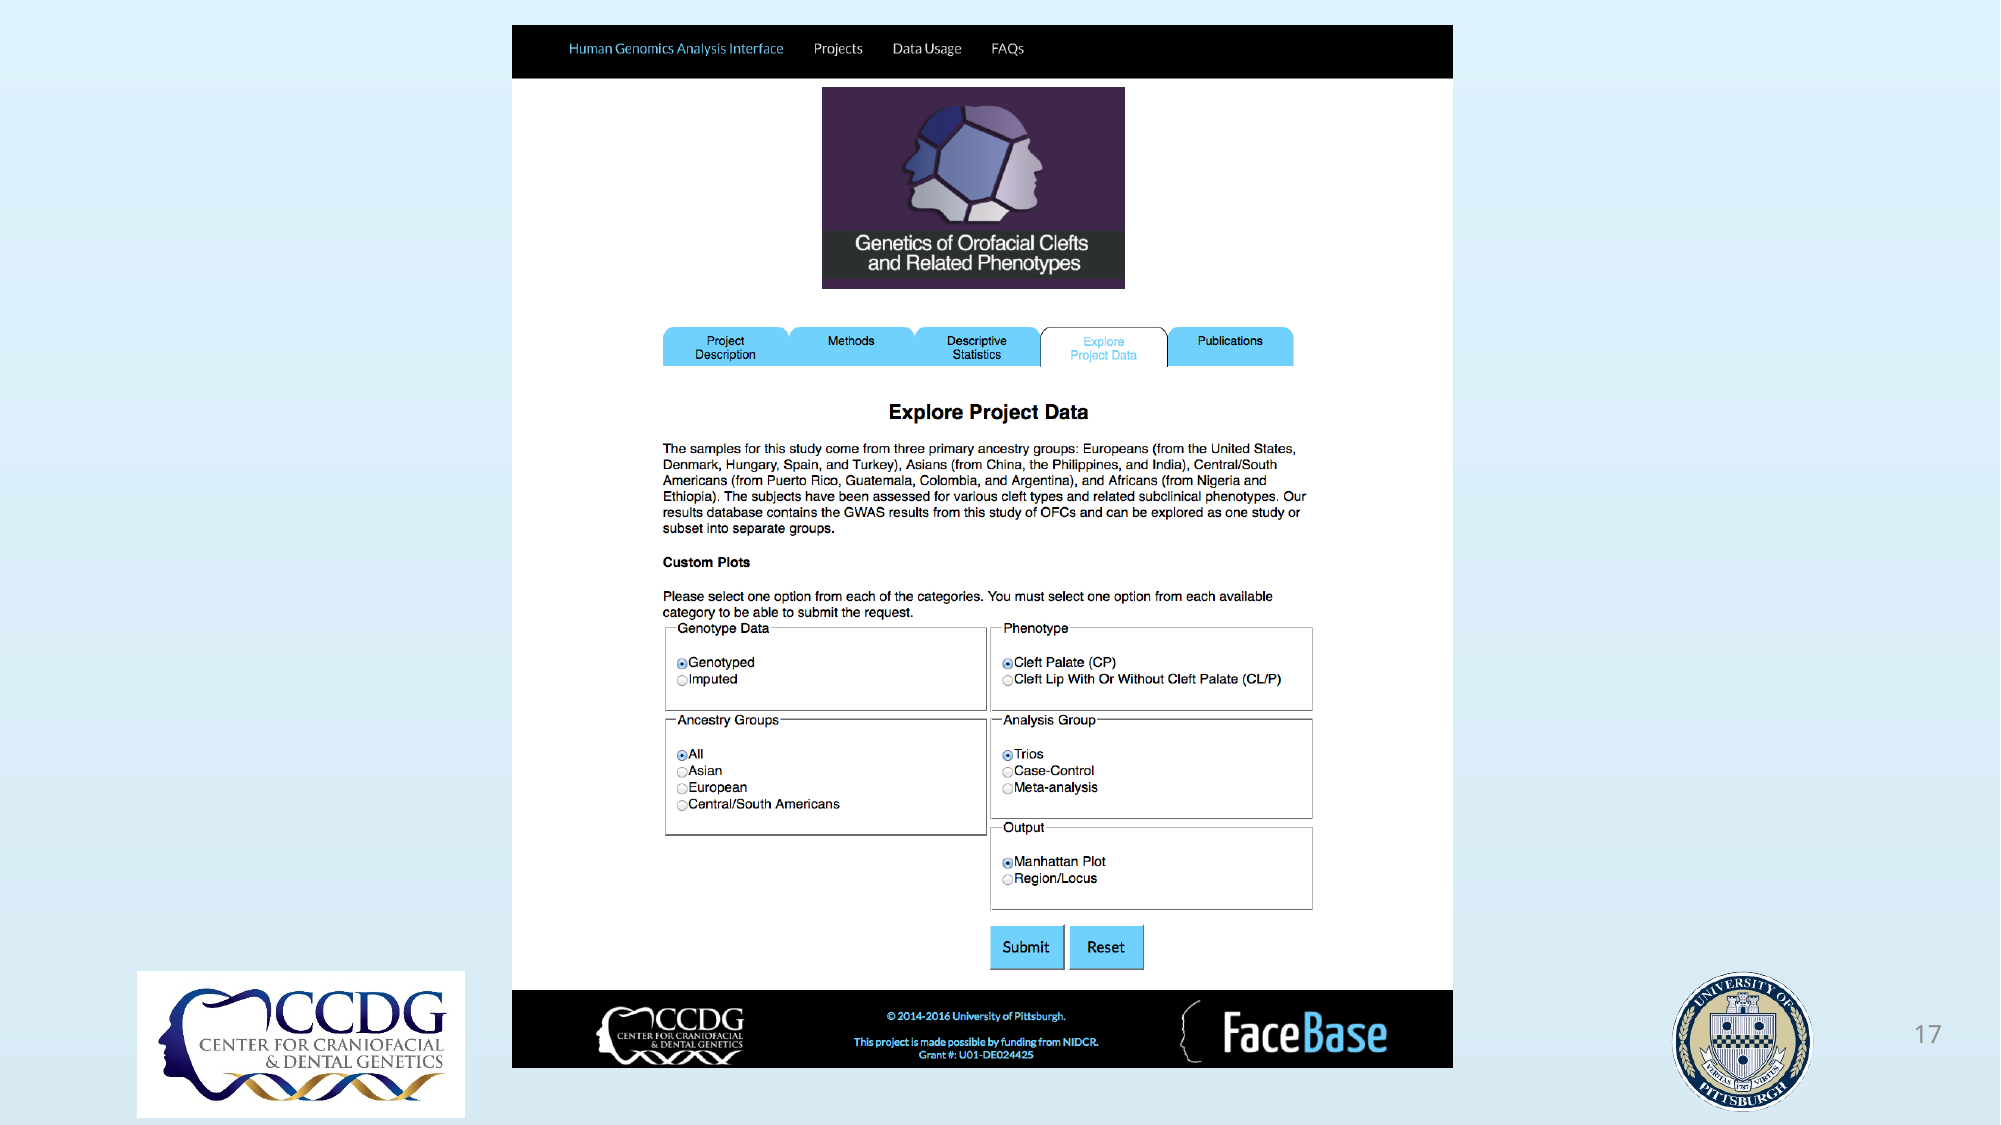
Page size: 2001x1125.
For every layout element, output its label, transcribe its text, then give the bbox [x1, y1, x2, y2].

picture [512, 24, 1453, 1068]
slide_number 17 [1843, 978, 1958, 1094]
picture [137, 971, 465, 1118]
picture [1671, 971, 1814, 1112]
